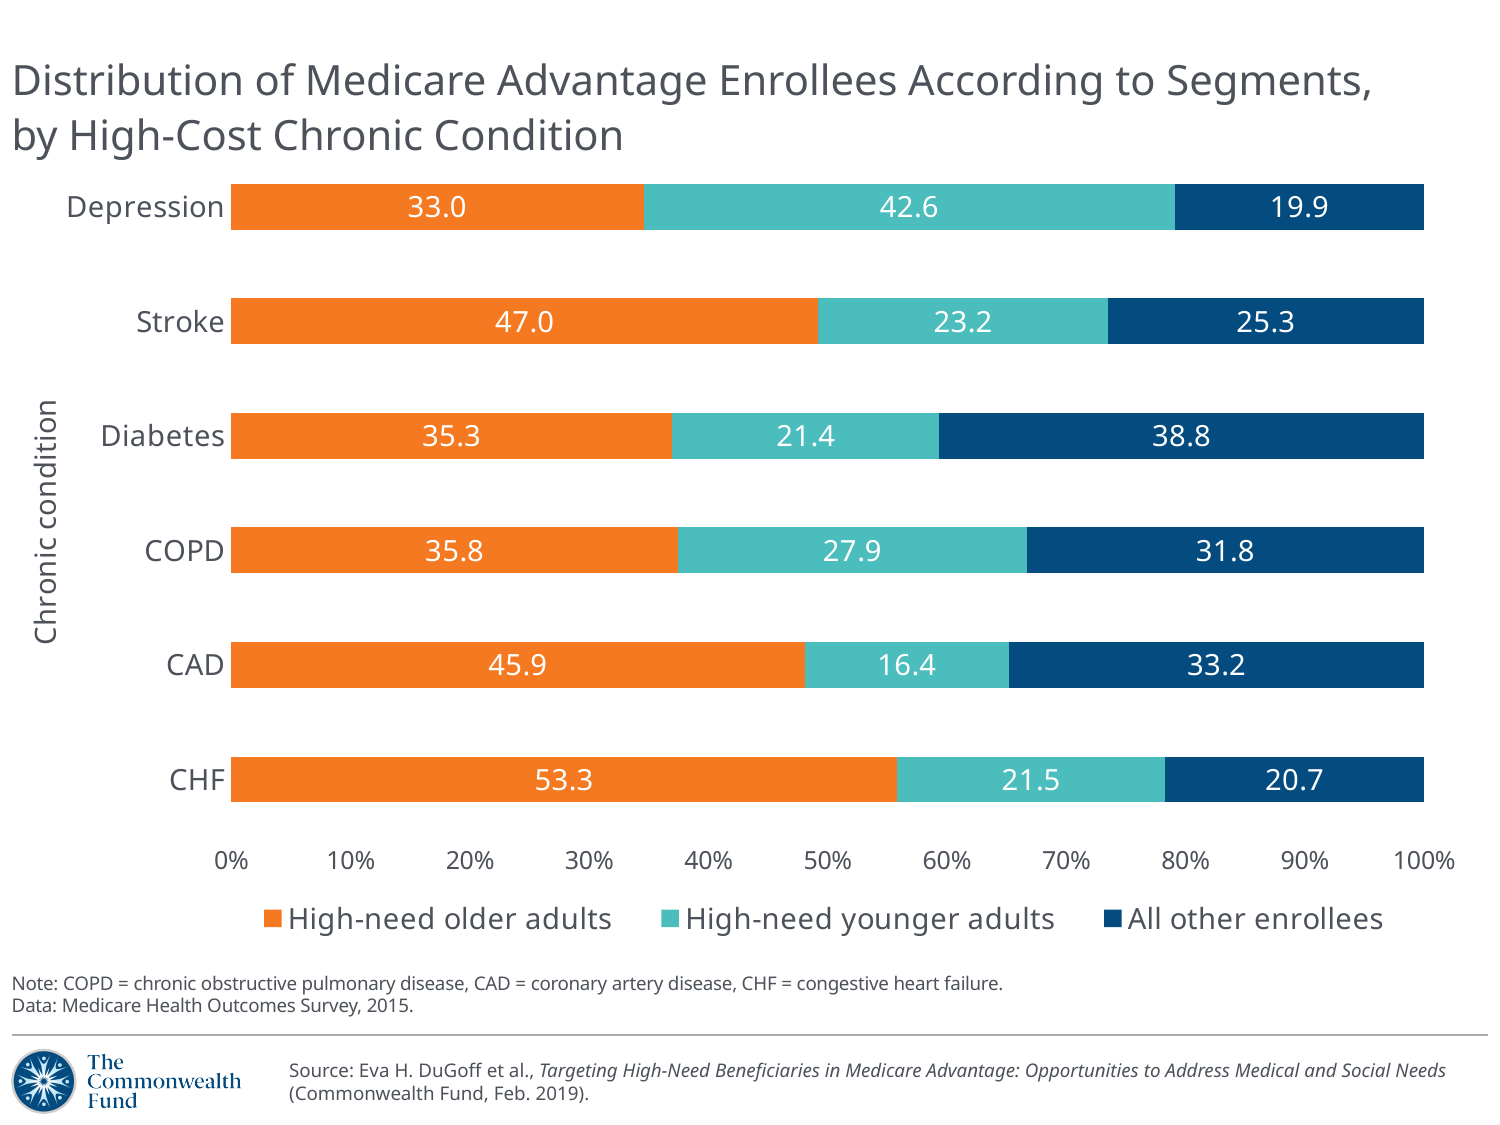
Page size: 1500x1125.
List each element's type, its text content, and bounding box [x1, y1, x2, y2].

title Distribution of Medicare Advantage Enrollees According to Segments, by High-Cost Chronic Condition [11, 48, 1489, 173]
chart [11, 136, 1477, 953]
text_box Note: COPD = chronic obstructive pulmonary disease, CAD = coronary artery disease, CHF = congestive heart failure. Data: Medicare Health Outcomes Survey, 2015. [11, 970, 1489, 1017]
picture [5, 1040, 248, 1118]
